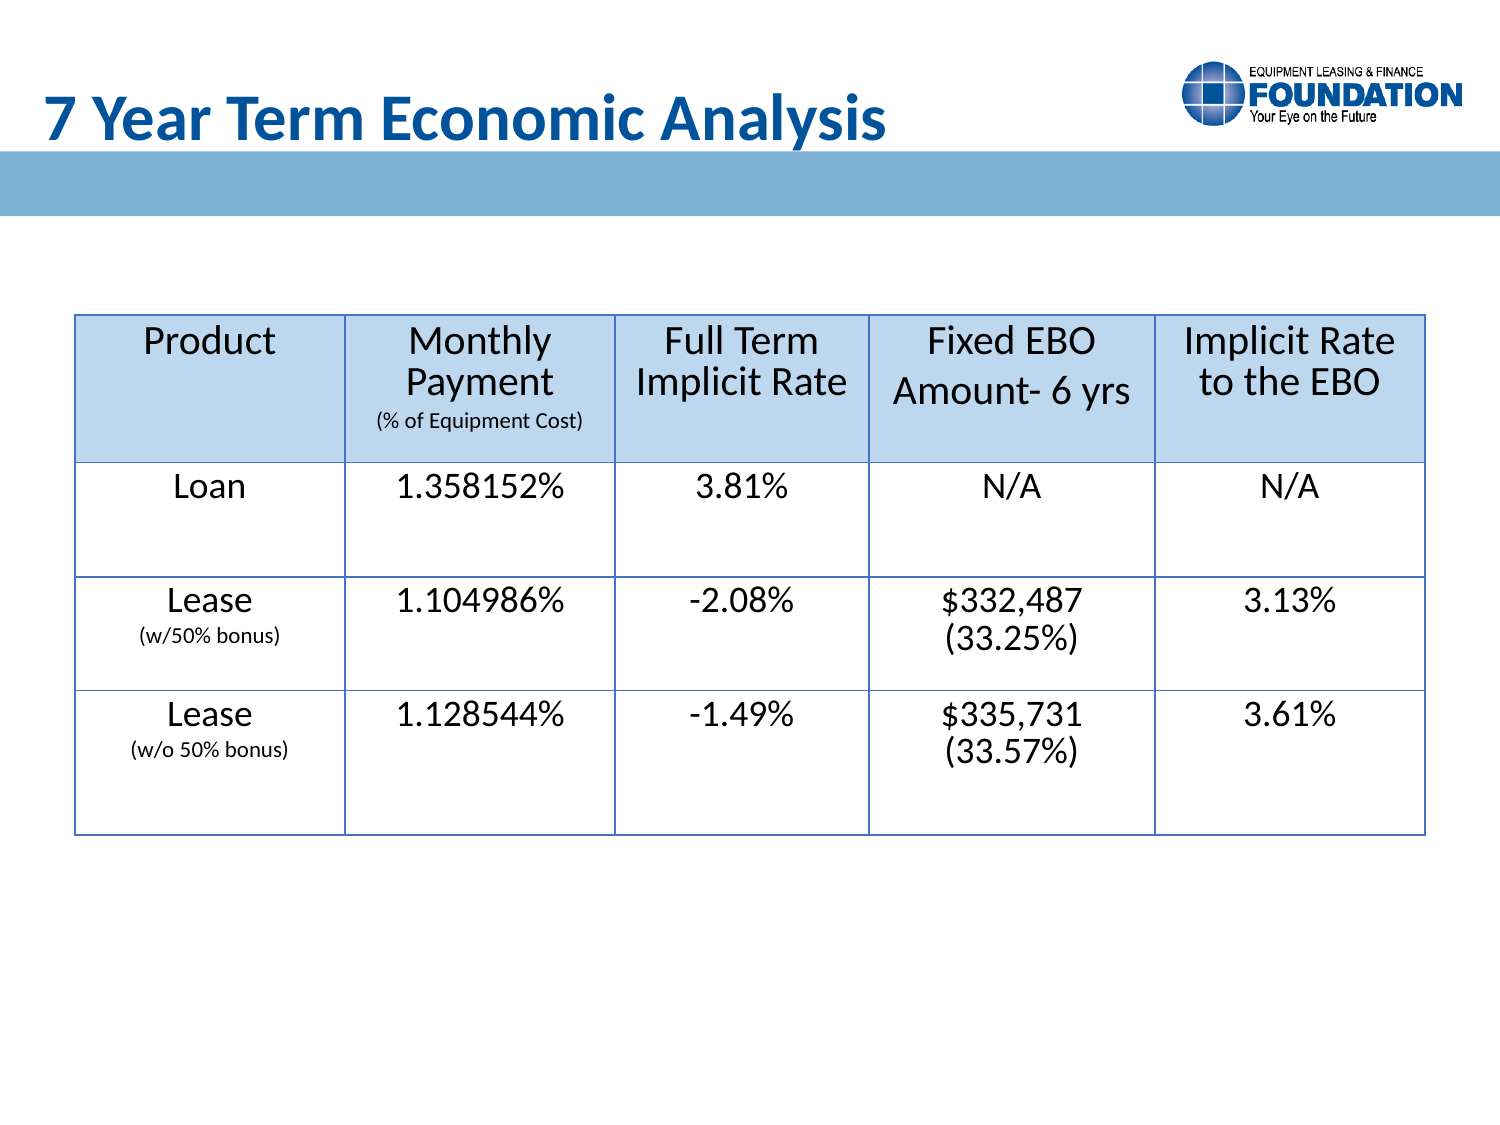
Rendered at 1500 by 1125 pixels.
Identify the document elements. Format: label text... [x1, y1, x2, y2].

table_header Monthly Payment (% of Equipment Cost) [346, 316, 614, 462]
table_header Fixed EBO Amount- 6 yrs [870, 316, 1154, 462]
table_cell Loan [76, 463, 344, 576]
table_header Full Term Implicit Rate [616, 316, 868, 462]
table_cell 3.13% [1156, 578, 1424, 690]
table_cell 3.61% [1156, 691, 1424, 834]
table_cell 1.128544% [346, 691, 614, 834]
table_cell Lease (w/50% bonus) [76, 578, 344, 690]
table_cell N/A [870, 463, 1154, 576]
table_cell 3.81% [616, 463, 868, 576]
table_header Implicit Rate to the EBO [1156, 316, 1424, 462]
text_box [46, 315, 1397, 1125]
text_box 7 Year Term Economic Analysis [28, 66, 1159, 161]
table_cell $332,487 (33.25%) [870, 578, 1154, 690]
table_cell 1.104986% [346, 578, 614, 690]
table_cell Lease (w/o 50% bonus) [76, 691, 344, 834]
table_cell -1.49% [616, 691, 868, 834]
table_cell $335,731 (33.57%) [870, 691, 1154, 834]
table_cell 1.358152% [346, 463, 614, 576]
picture [1182, 61, 1462, 126]
table_cell -2.08% [616, 578, 868, 690]
table_header Product [76, 316, 344, 462]
table_cell N/A [1156, 463, 1424, 576]
